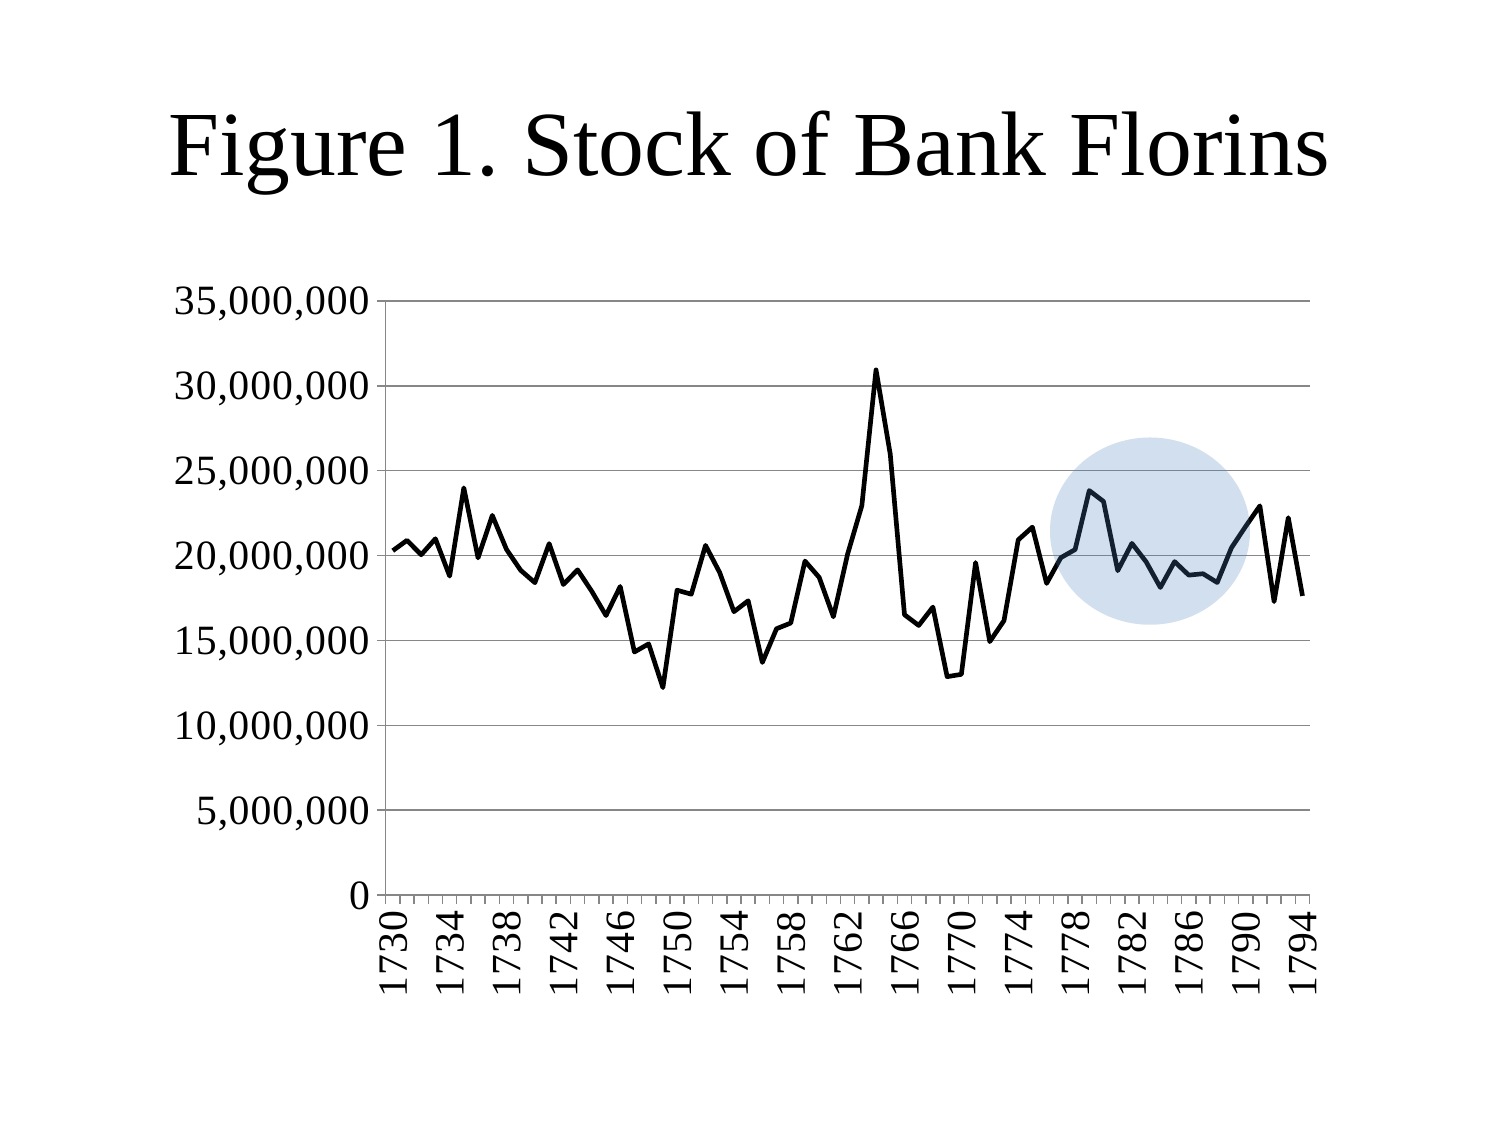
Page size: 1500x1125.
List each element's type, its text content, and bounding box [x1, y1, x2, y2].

chart [149, 262, 1351, 1013]
title Figure 1. Stock of Bank Florins [75, 45, 1425, 233]
